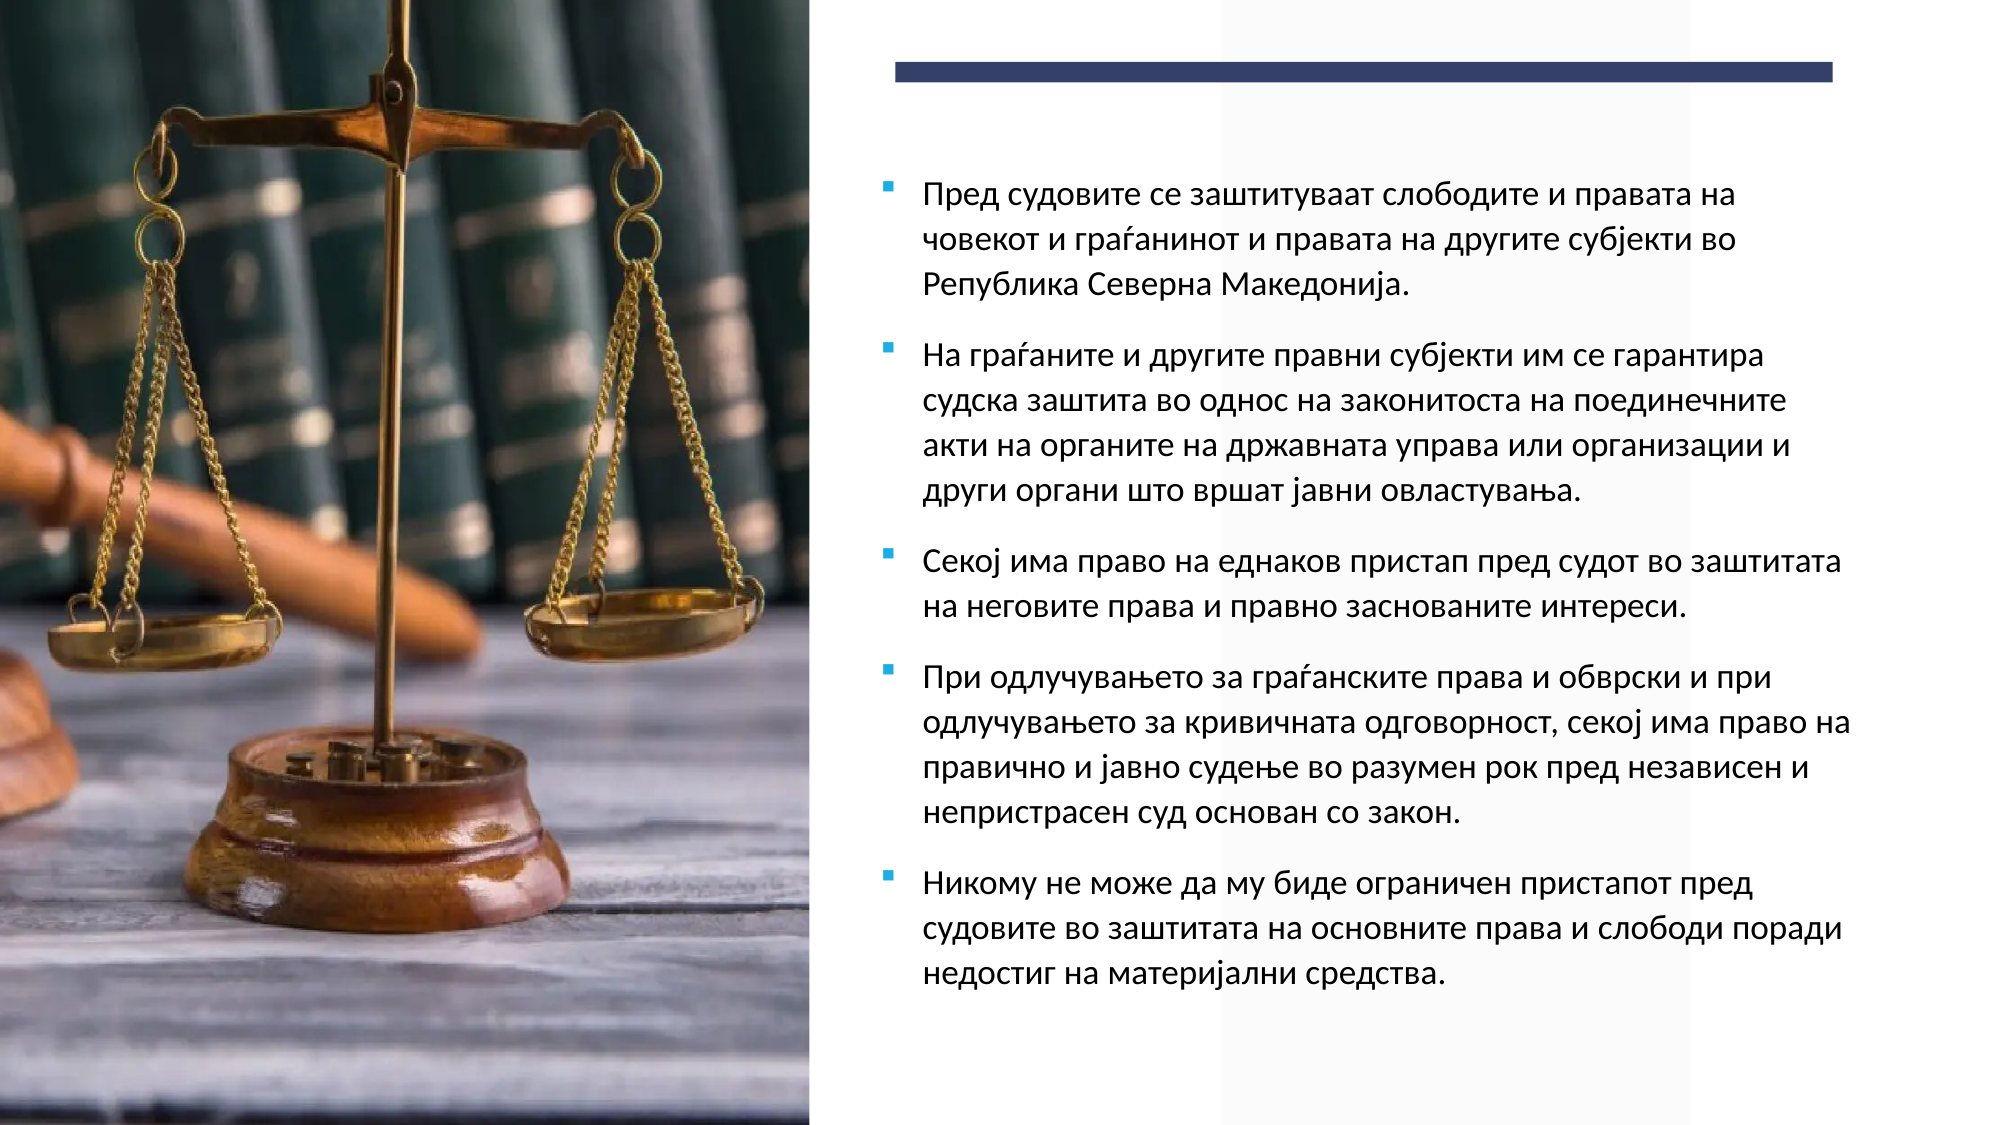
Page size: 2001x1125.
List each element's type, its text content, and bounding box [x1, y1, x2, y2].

picture [0, 0, 810, 1125]
list Пред судовите се заштитуваат слободите и правата на човекот и граѓанинот и правата на другите субјекти во Република Северна Македонија. На граѓаните и другите правни субјекти им се гарантира судска заштита во однос на законитоста на поединечните акти на органите на државната управа или организации и други органи што вршат јавни овластувања. Секој има право на еднаков пристап пред судот во заштитата на неговите права и правно заснованите интереси. При одлучувањето за граѓанските права и обврски и при одлучувањето за кривичната одговорност, секој има право на правично и јавно судење во разумен рок пред независен и непристрасен суд основан со закон. Никому не може да му биде ограничен пристапот пред судовите во заштитата на основните права и слободи поради недостиг на материјални средства. [880, 159, 1860, 1037]
